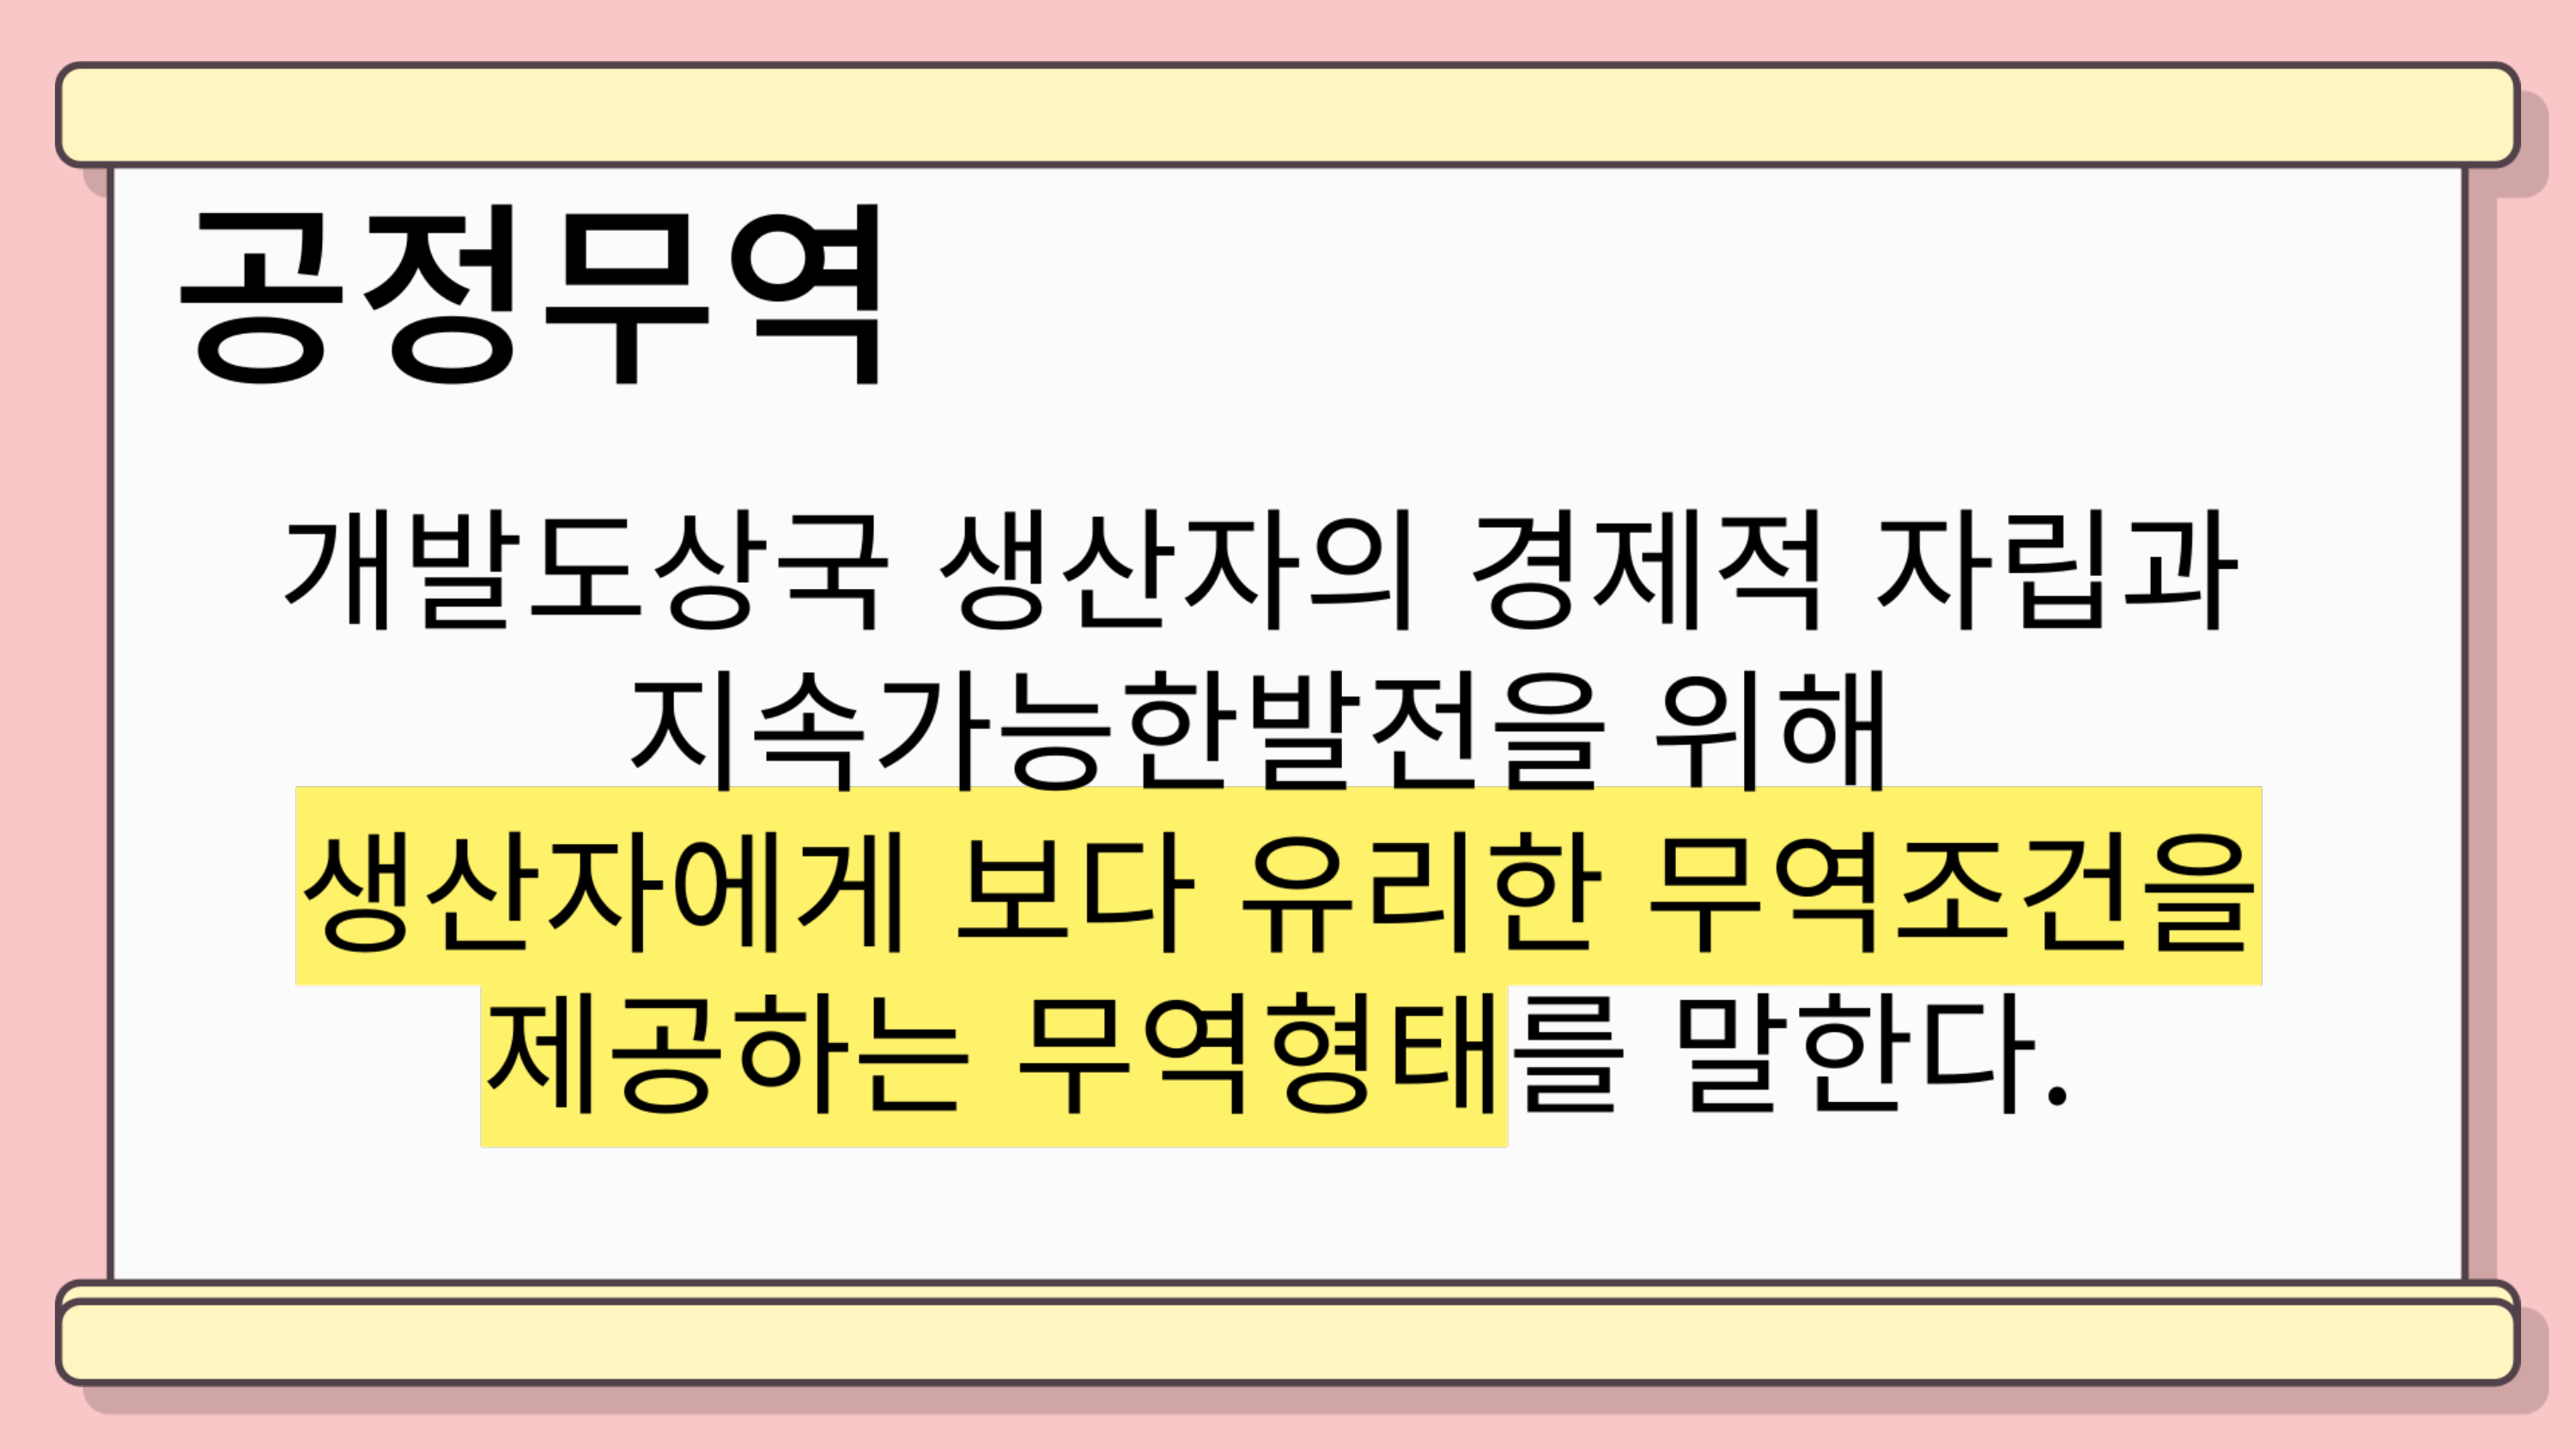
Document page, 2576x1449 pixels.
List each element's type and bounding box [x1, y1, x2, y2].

picture [0, 0, 2576, 1449]
text_box [54, 61, 2521, 1387]
